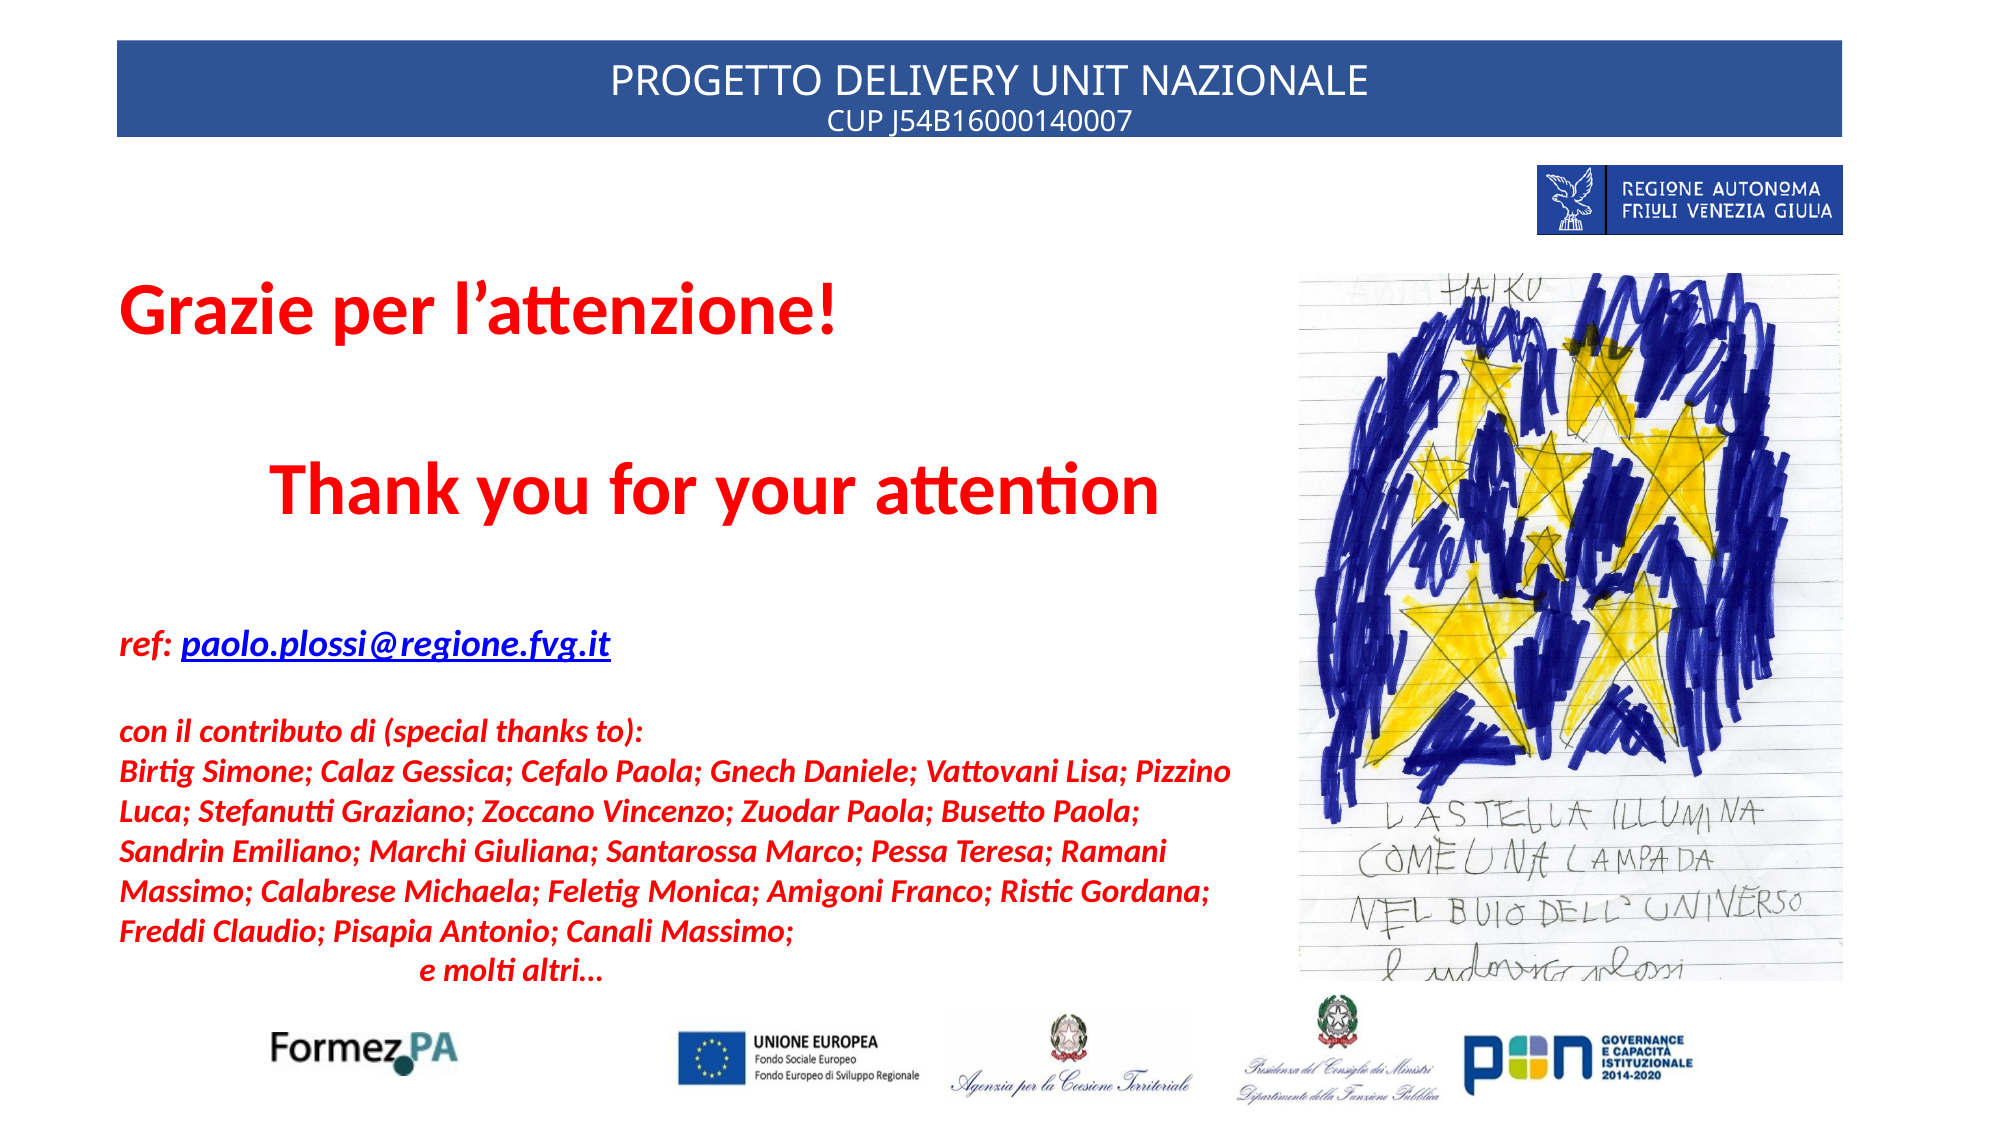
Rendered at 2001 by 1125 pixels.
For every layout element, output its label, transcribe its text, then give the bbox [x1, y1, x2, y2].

picture [270, 1032, 459, 1076]
picture [670, 993, 1701, 1107]
title Grazie per l’attenzione! Thank you for your attention ref: paolo.plossi@regione.fvg.it con il contributo di (special thanks to): Birtig Simone; Calaz Gessica; Cefalo Paola; Gnech Daniele; Vattovani Lisa; Pizzino Luca; Stefanutti Graziano; Zoccano Vincenzo; Zuodar Paola; Busetto Paola; Sandrin Emiliano; Marchi Giuliana; Santarossa Marco; Pessa Teresa; Ramani Massimo; Calabrese Michaela; Feletig Monica; Amigoni Franco; Ristic Gordana; Freddi Claudio; Pisapia Antonio; Canali Massimo; e molti altri… [117, 257, 1238, 989]
picture [1299, 273, 1843, 981]
picture [1537, 164, 1843, 236]
text_box PROGETTO DELIVERY UNIT NAZIONALE CUP J54B16000140007 [117, 40, 1843, 137]
